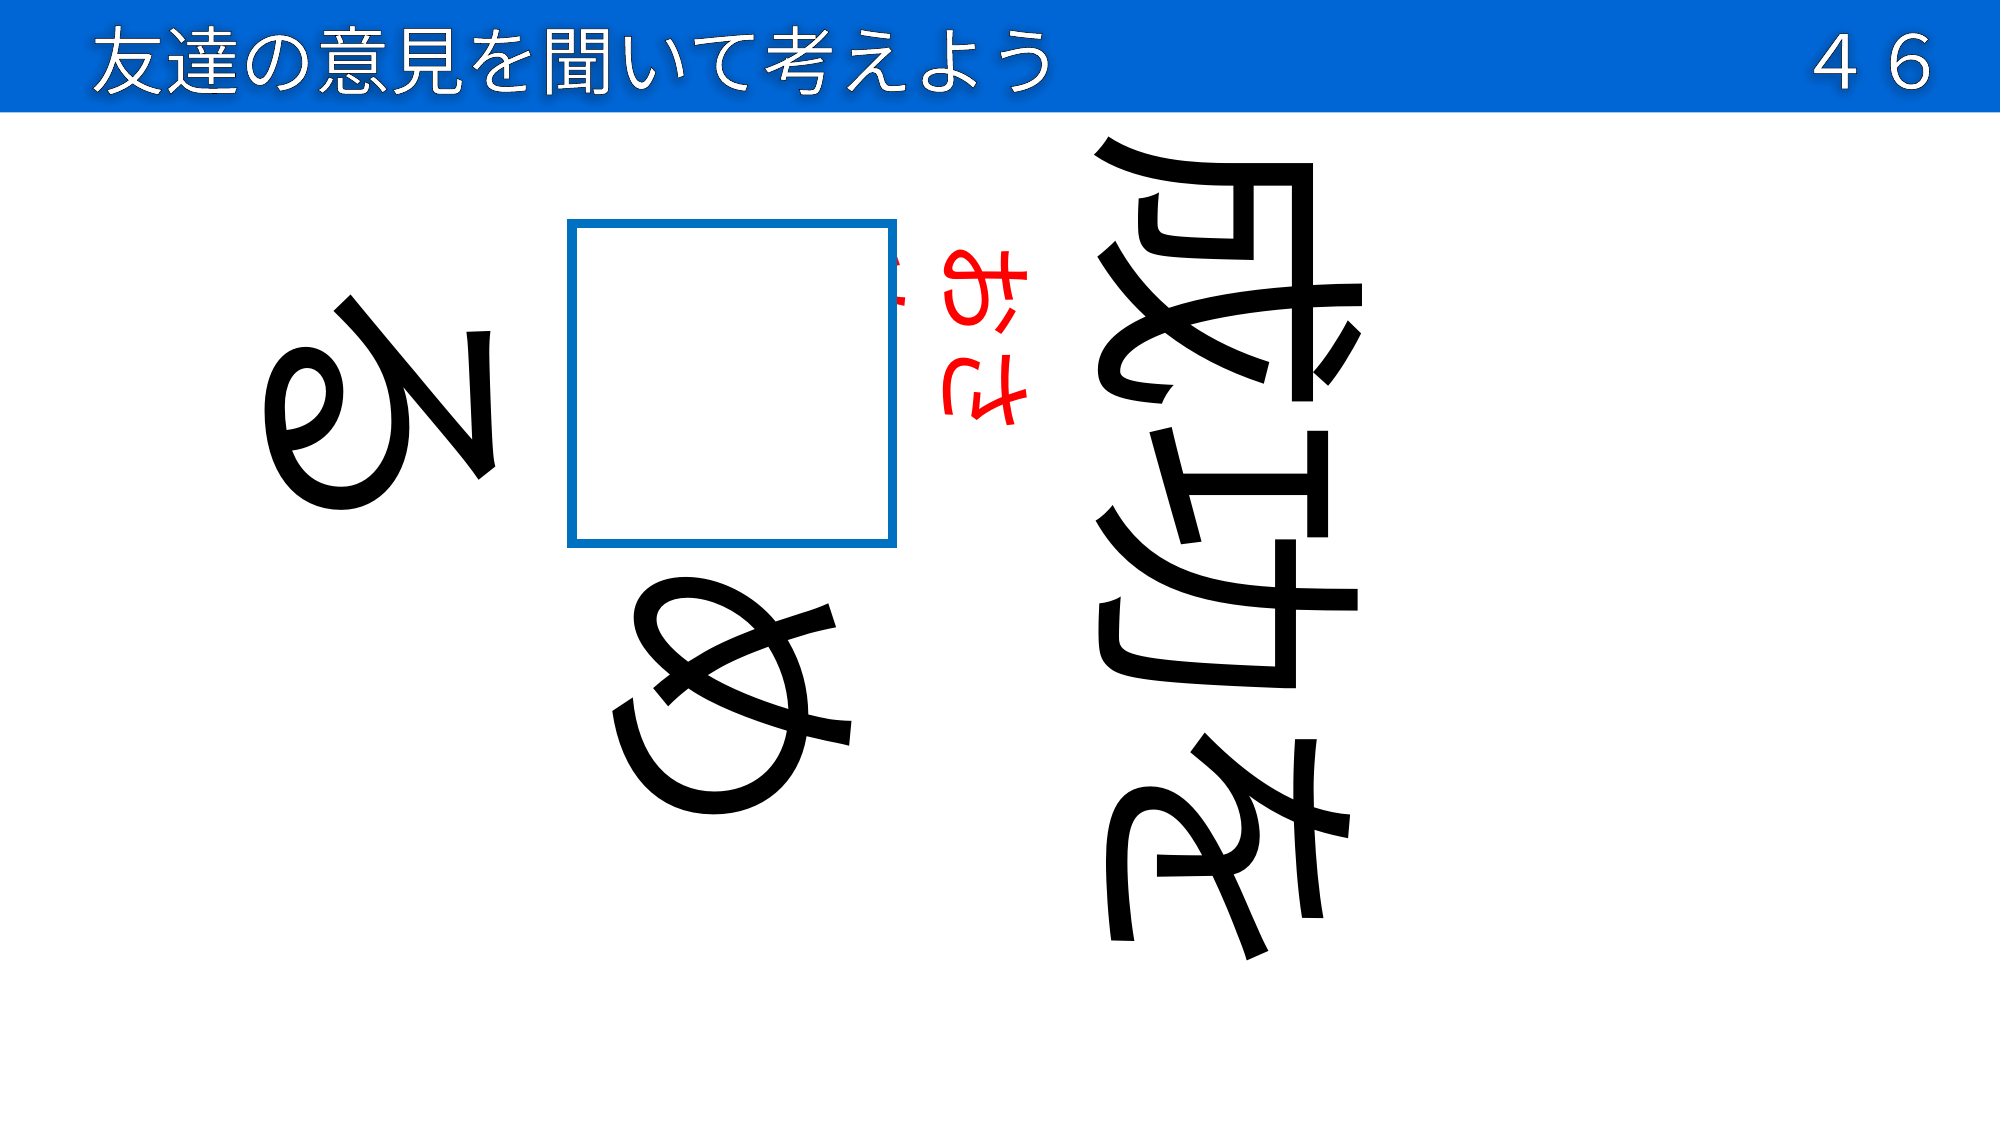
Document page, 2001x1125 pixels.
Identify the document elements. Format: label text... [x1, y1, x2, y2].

text_box [0, 0, 2000, 113]
text_box [571, 222, 893, 544]
text_box 友達の意見を聞いて考えよう [75, 6, 1083, 112]
text_box 成功を [1035, 111, 1417, 1042]
text_box 収める [540, 247, 923, 1125]
text_box おさめ [903, 224, 1055, 545]
text_box ４６ [1782, 6, 1963, 112]
